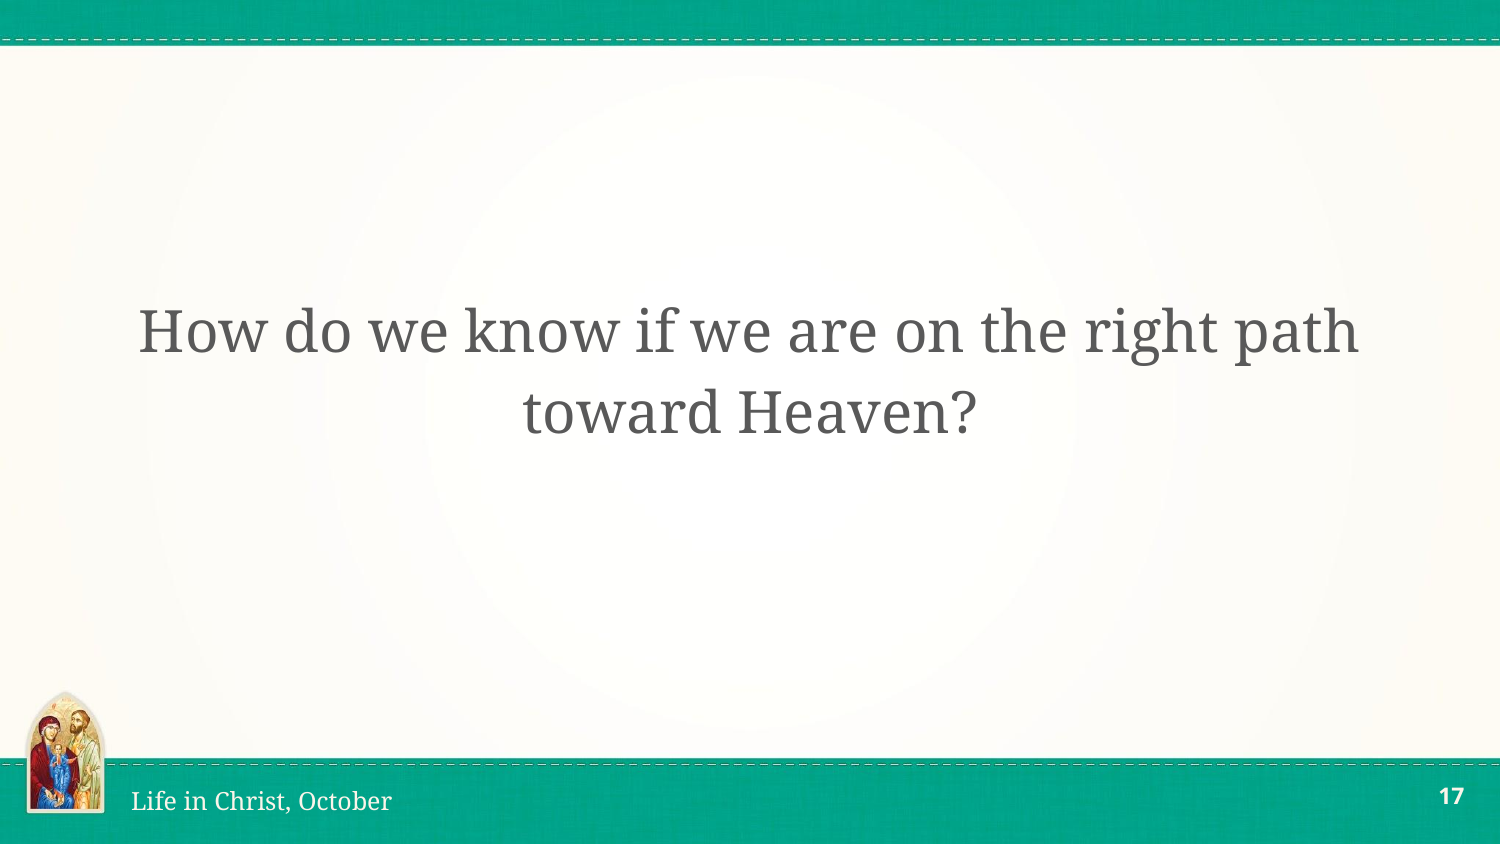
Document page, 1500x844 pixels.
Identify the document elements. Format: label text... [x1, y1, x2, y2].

list How do we know if we are on the right path toward Heaven? [83, 284, 1417, 488]
picture [0, 0, 1500, 844]
slide_number Life in Christ, October [116, 768, 628, 833]
slide_number ‹#› [1389, 764, 1480, 830]
